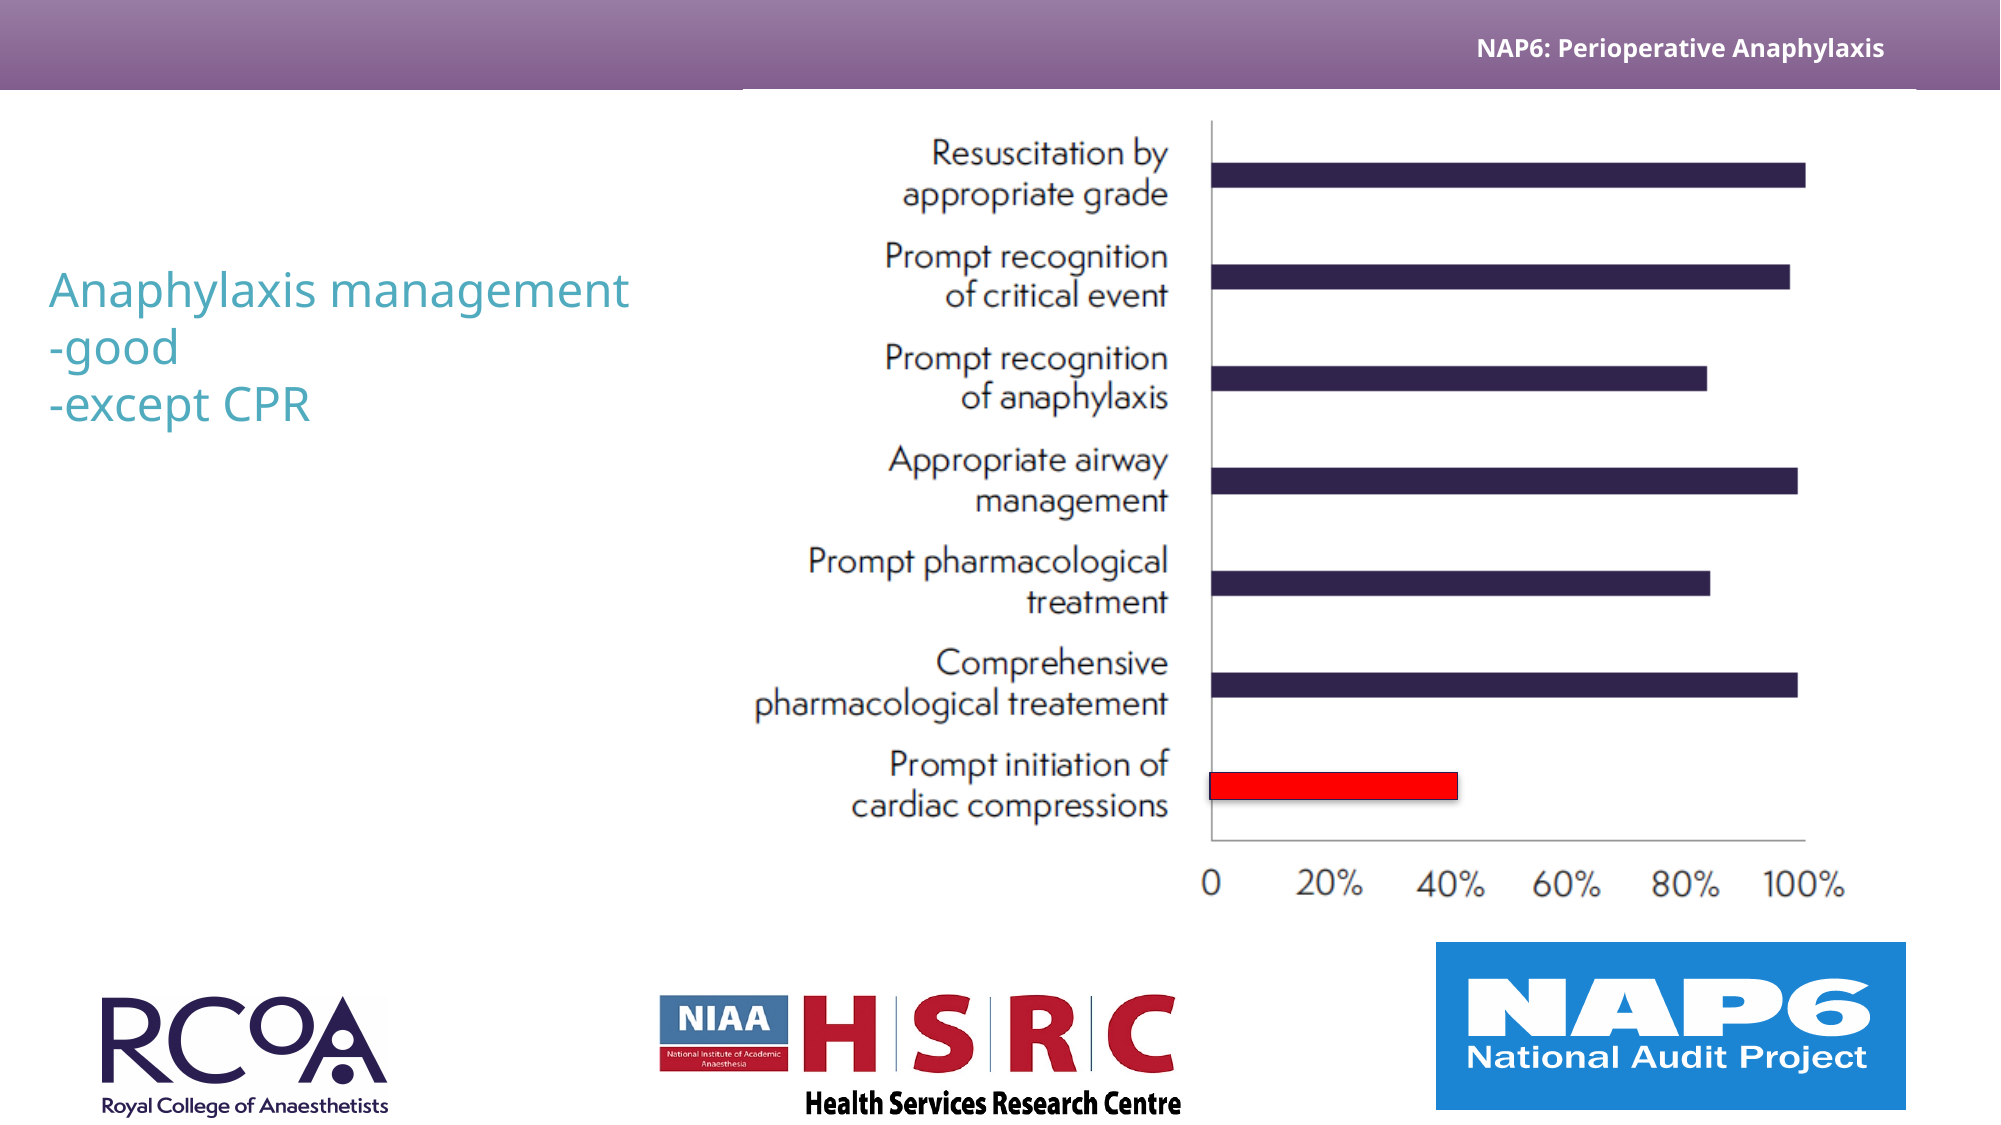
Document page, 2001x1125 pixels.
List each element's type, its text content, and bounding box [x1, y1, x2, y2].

picture [659, 977, 1181, 1122]
picture [742, 89, 1917, 934]
picture [1436, 942, 1906, 1110]
title Anaphylaxis management -good -except CPR [33, 251, 737, 440]
picture [102, 996, 388, 1118]
